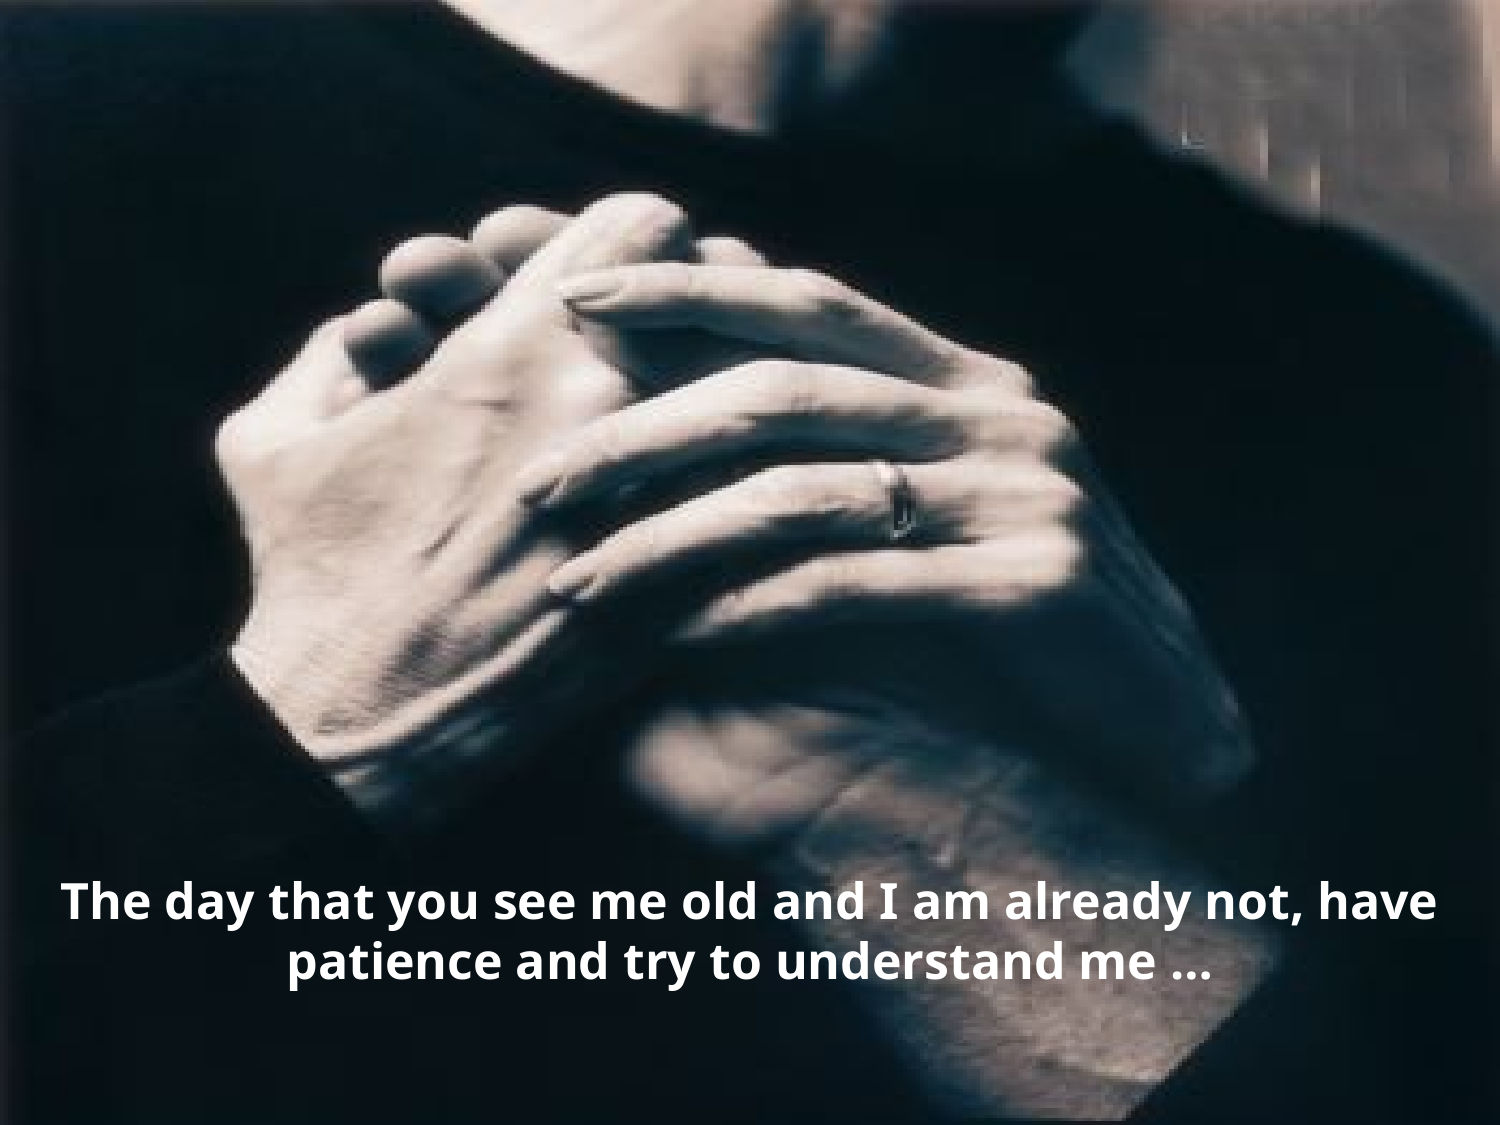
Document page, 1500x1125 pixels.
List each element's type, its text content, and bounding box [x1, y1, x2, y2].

picture [0, 0, 1500, 1125]
text_box The day that you see me old and I am already not, have patience and try to understand me … [24, 862, 1475, 998]
